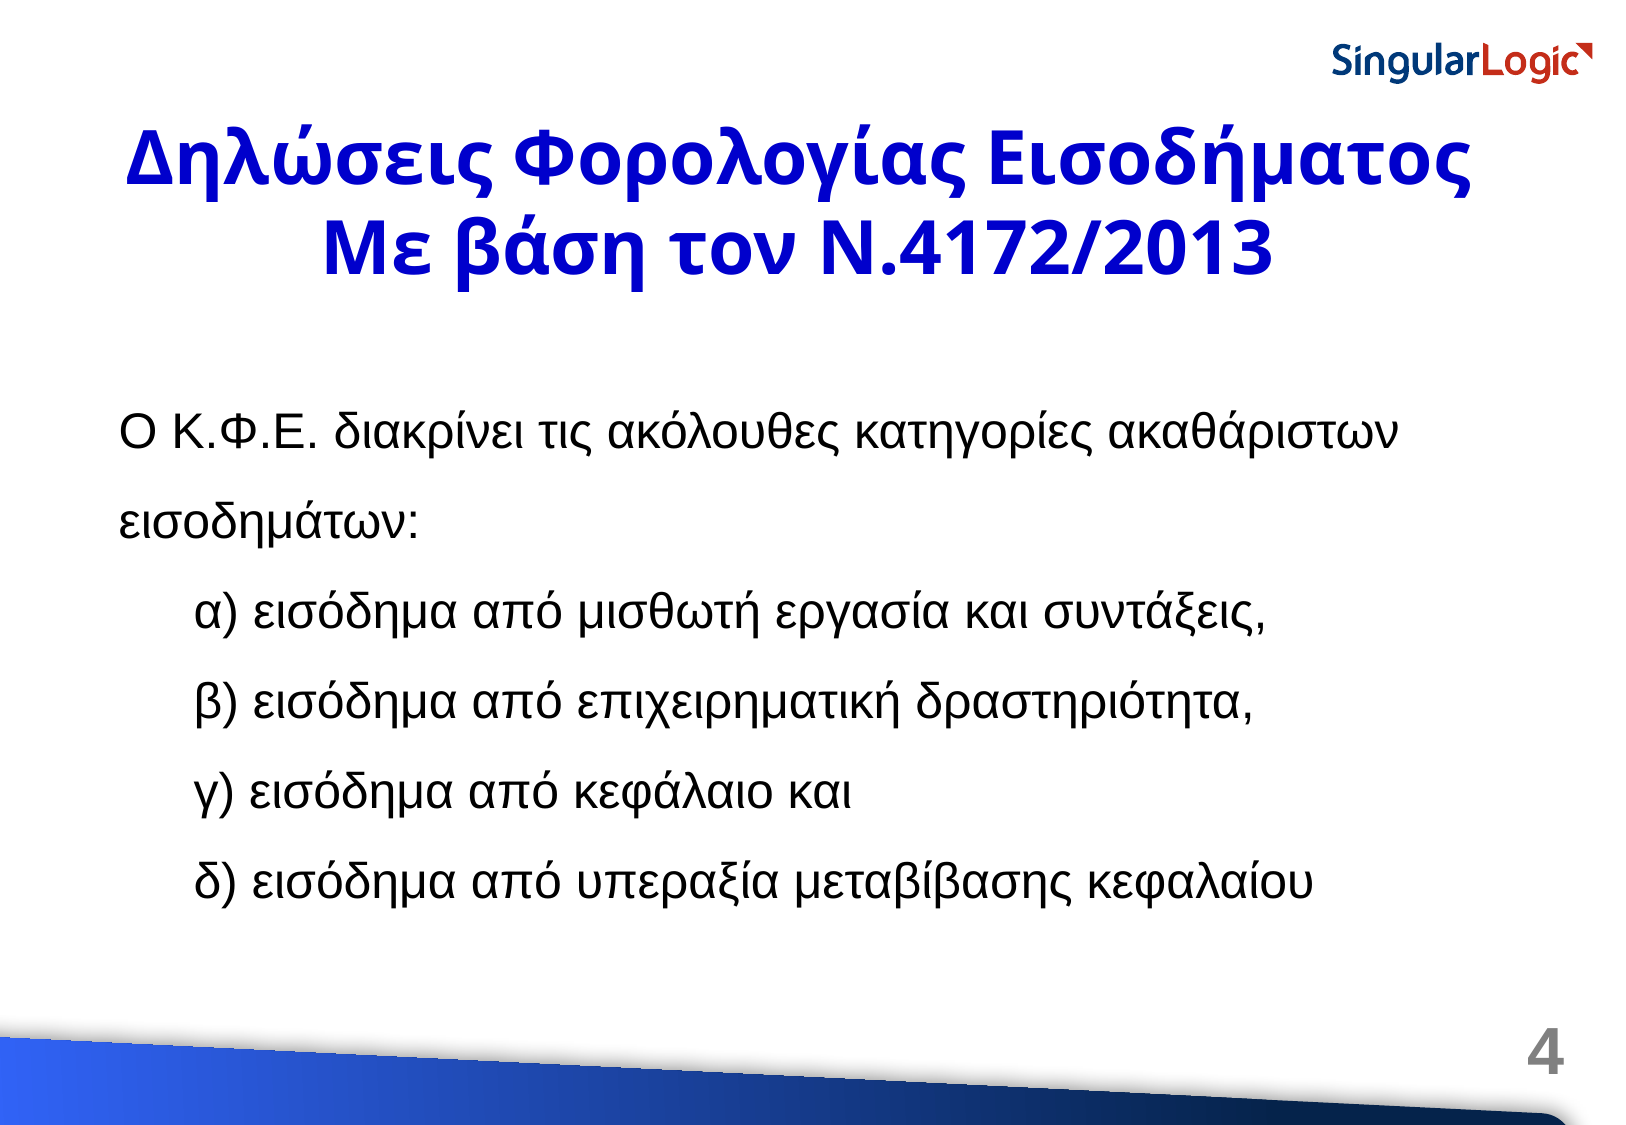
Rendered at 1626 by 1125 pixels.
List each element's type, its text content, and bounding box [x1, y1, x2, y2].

text_box Ο Κ.Φ.Ε. διακρίνει τις ακόλουθες κατηγορίες ακαθάριστων εισοδημάτων: α) εισόδημα από μισθωτή εργασία και συντάξεις, β) εισόδημα από επιχειρηματική δραστηριότητα, γ) εισόδημα από κεφάλαιο και δ) εισόδημα από υπεραξία μεταβίβασης κεφαλαίου [103, 361, 1498, 917]
text_box Δηλώσεις Φορολογίας Εισοδήματος Με βάση τον Ν.4172/2013 [103, 101, 1513, 256]
slide_number 4 [1379, 999, 1581, 1095]
